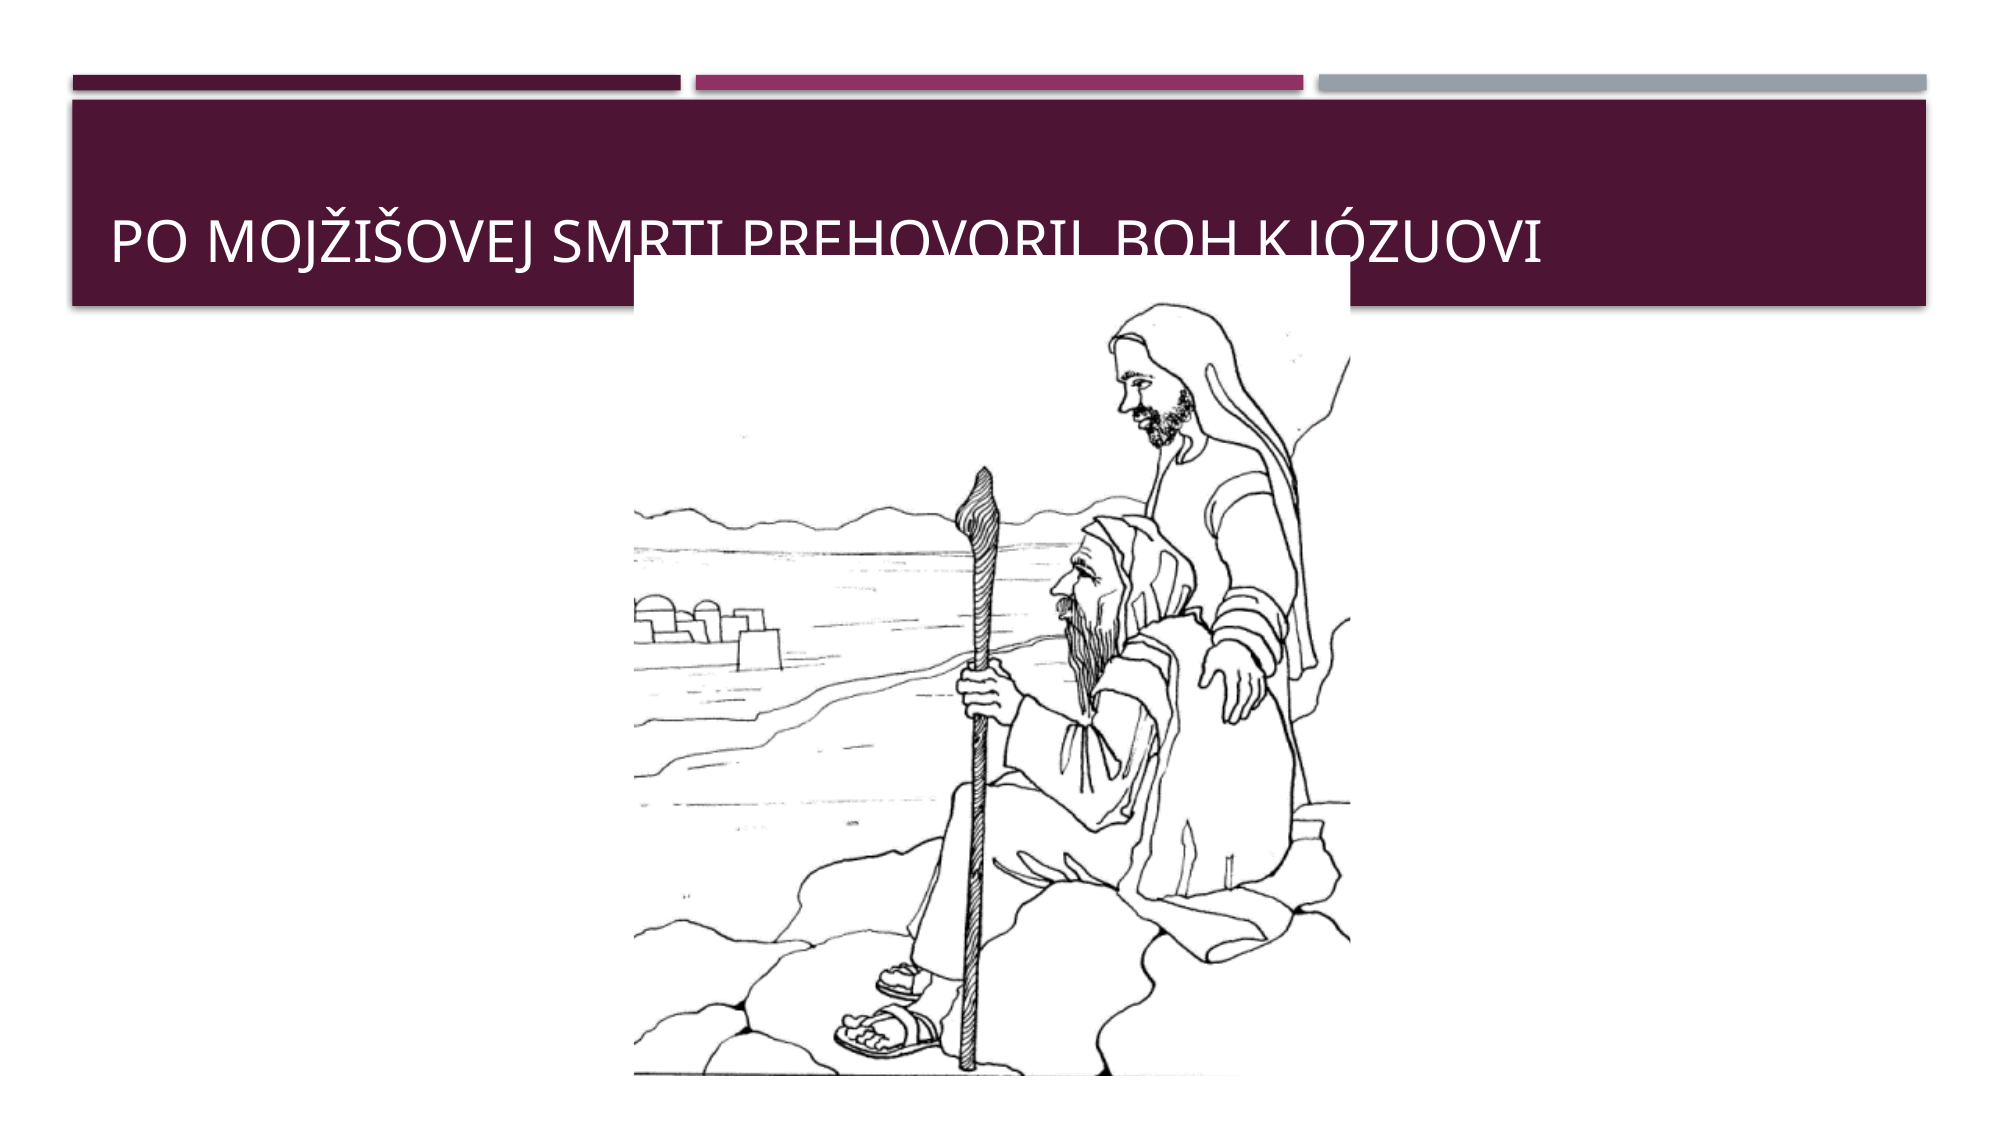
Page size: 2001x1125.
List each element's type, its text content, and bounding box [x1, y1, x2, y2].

title Po Mojžišovej smrti prehovoril Boh k Józuovi [94, 119, 1904, 282]
picture [633, 254, 1351, 1076]
